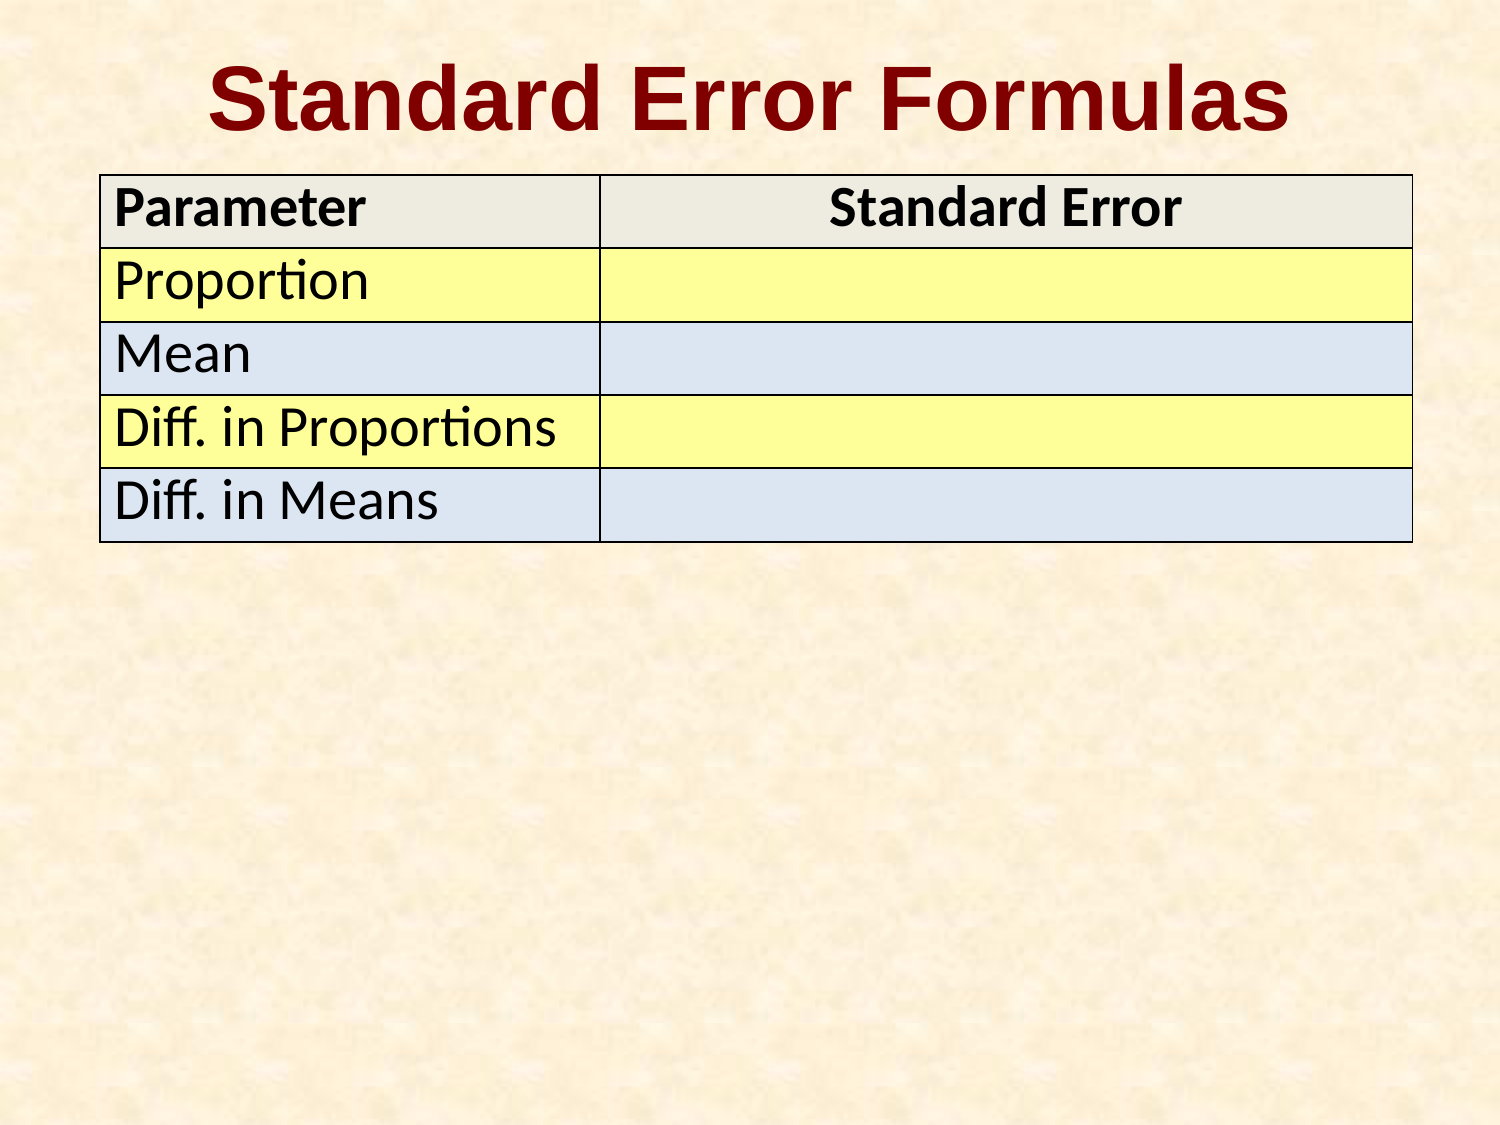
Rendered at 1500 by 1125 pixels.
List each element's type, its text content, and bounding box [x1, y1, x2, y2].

picture [0, 0, 1500, 1125]
title Standard Error Formulas [75, 0, 1425, 188]
